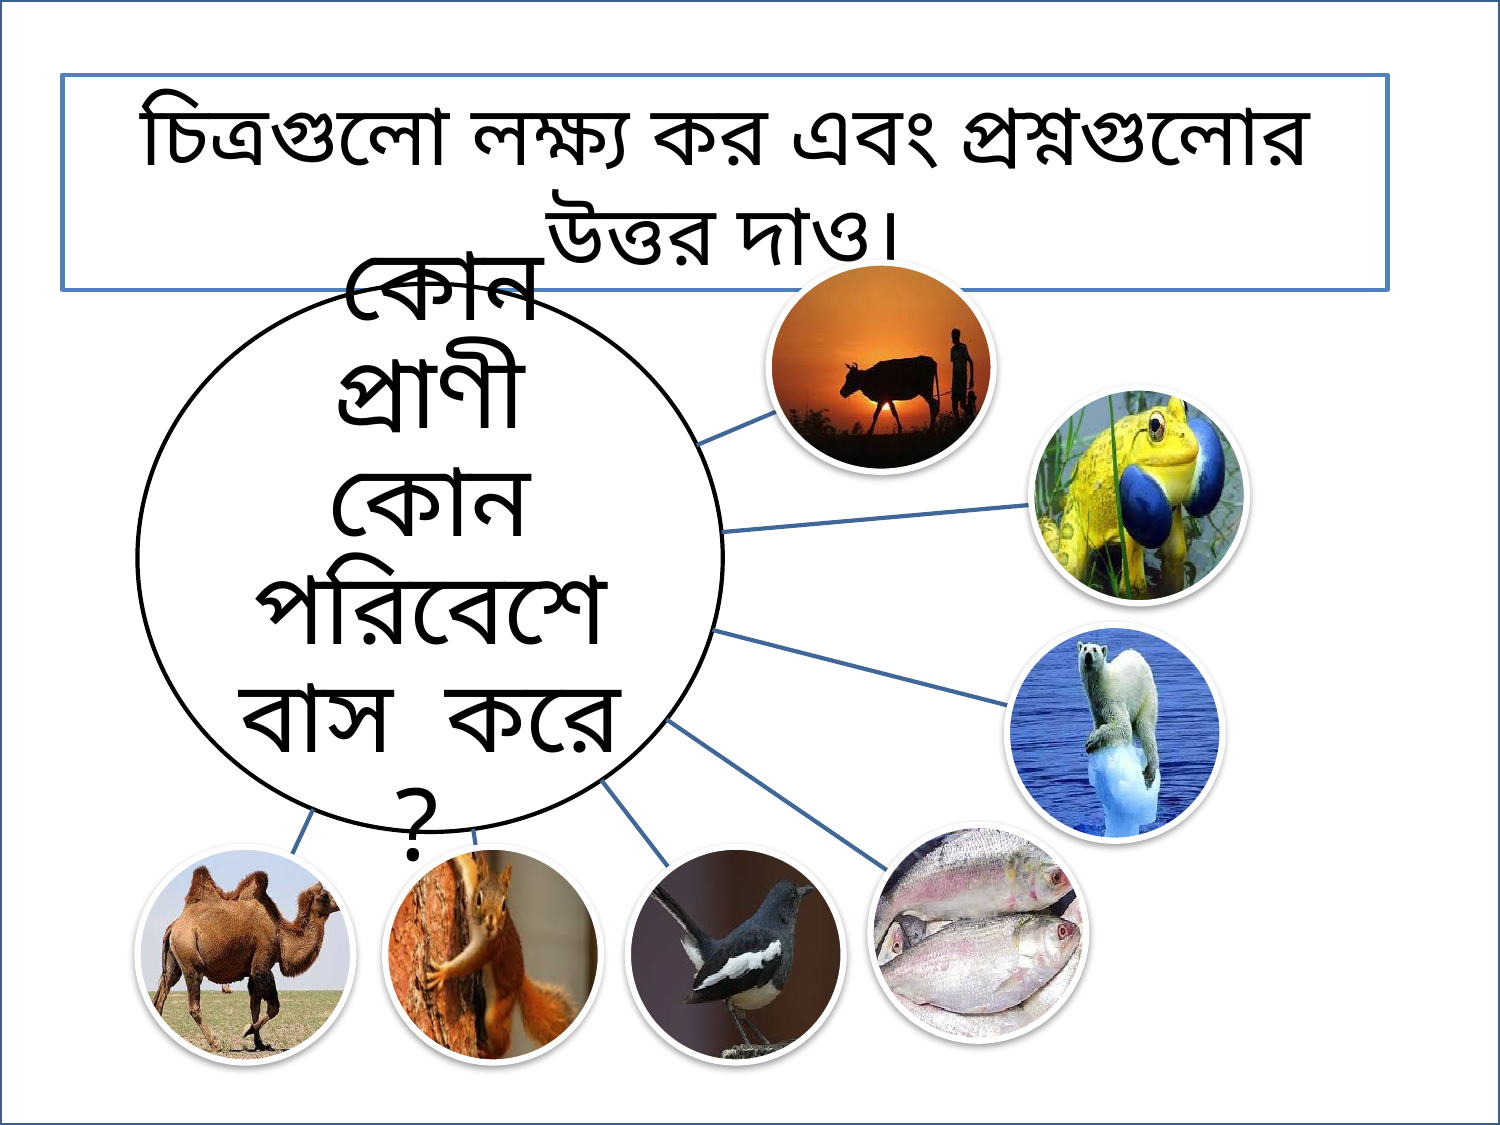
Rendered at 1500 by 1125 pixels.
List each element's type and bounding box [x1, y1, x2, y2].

text_box [0, 0, 1500, 1125]
text_box [137, 224, 1313, 1063]
